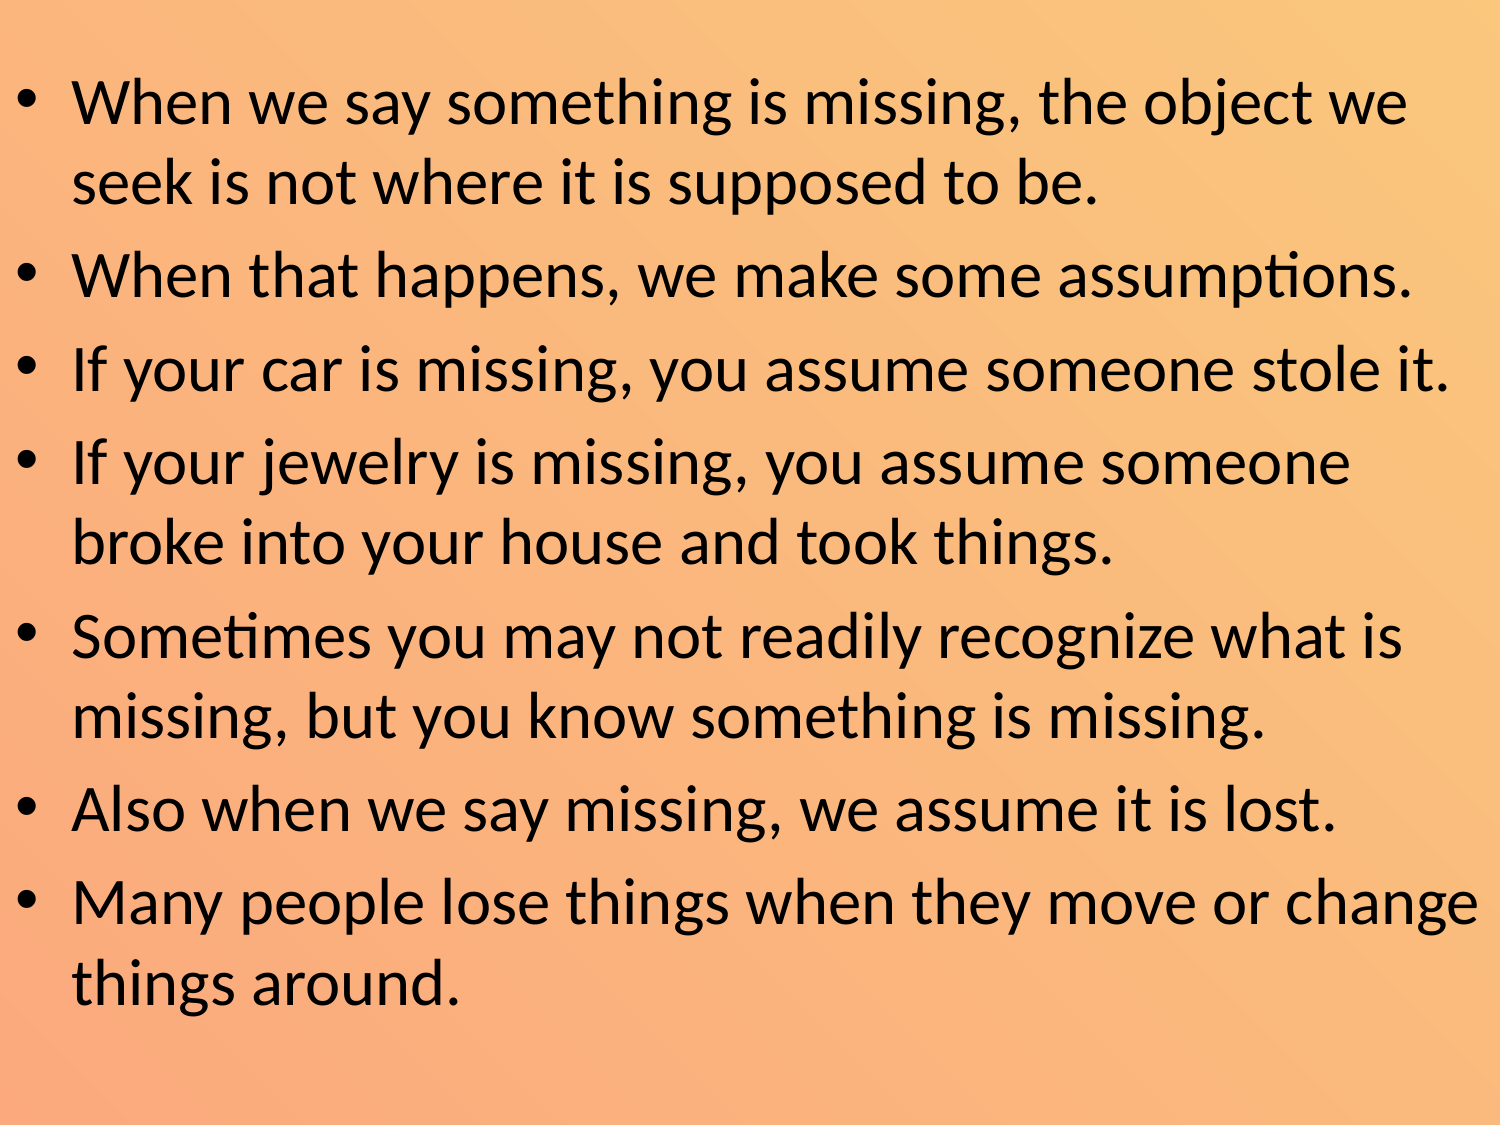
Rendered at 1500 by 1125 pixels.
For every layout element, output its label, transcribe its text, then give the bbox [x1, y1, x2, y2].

list When we say something is missing, the object we seek is not where it is supposed to be. When that happens, we make some assumptions. If your car is missing, you assume someone stole it. If your jewelry is missing, you assume someone broke into your house and took things. Sometimes you may not readily recognize what is missing, but you know something is missing. Also when we say missing, we assume it is lost. Many people lose things when they move or change things around. [0, 50, 1500, 1100]
